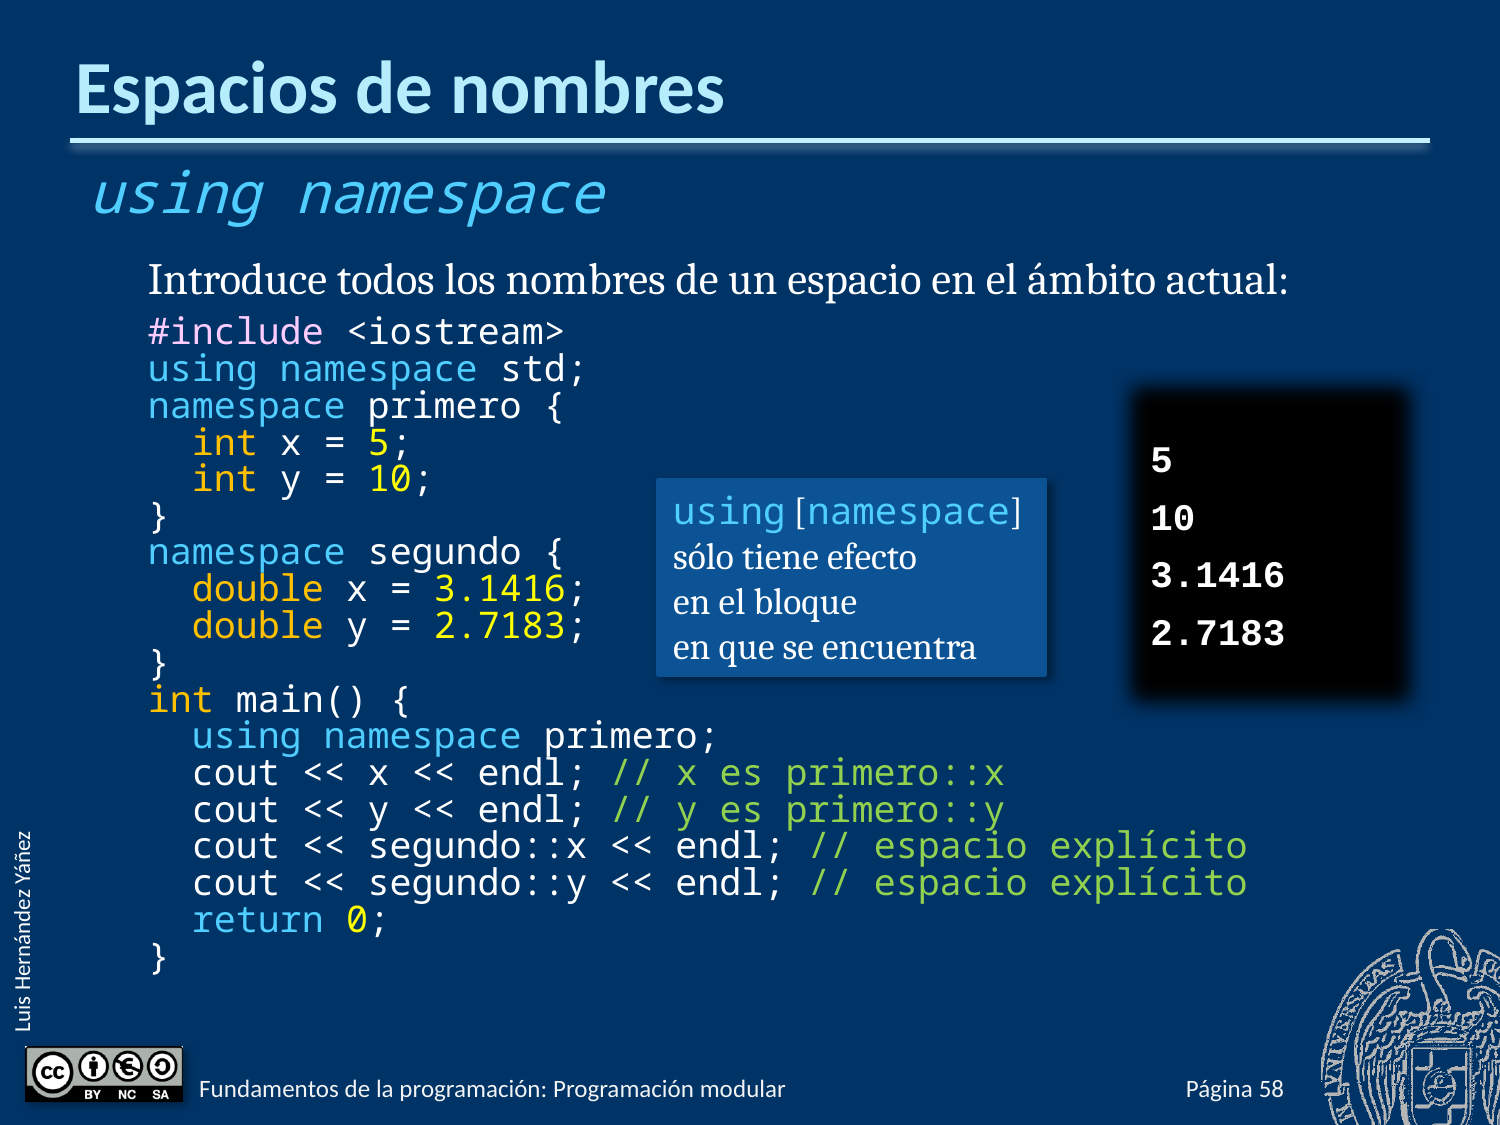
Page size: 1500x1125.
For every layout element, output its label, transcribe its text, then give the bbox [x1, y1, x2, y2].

title Espacios de nombres [75, 46, 1425, 129]
text_box using [namespace] sólo tiene efecto en el bloque en que se encuentra [656, 478, 1047, 677]
text_box 5 10 3.1416 2.7183 [1146, 401, 1393, 685]
picture [25, 1046, 183, 1102]
picture [1321, 929, 1500, 1125]
footer Fundamentos de la programación: Programación modular [199, 1042, 1114, 1103]
list using namespace Introduce todos los nombres de un espacio en el ámbito actual: #include <iostream> using namespace std; namespace primero { int x = 5; int y = 10; } namespace segundo { double x = 3.1416; double y = 2.7183; } int main() { using namespace primero; cout << x << endl; // x es primero::x cout << y << endl; // y es primero::y cout << segundo::x << endl; // espacio explícito cout << segundo::y << endl; // espacio explícito return 0; } [75, 149, 1447, 988]
slide_number Página 812 [1136, 1042, 1285, 1103]
